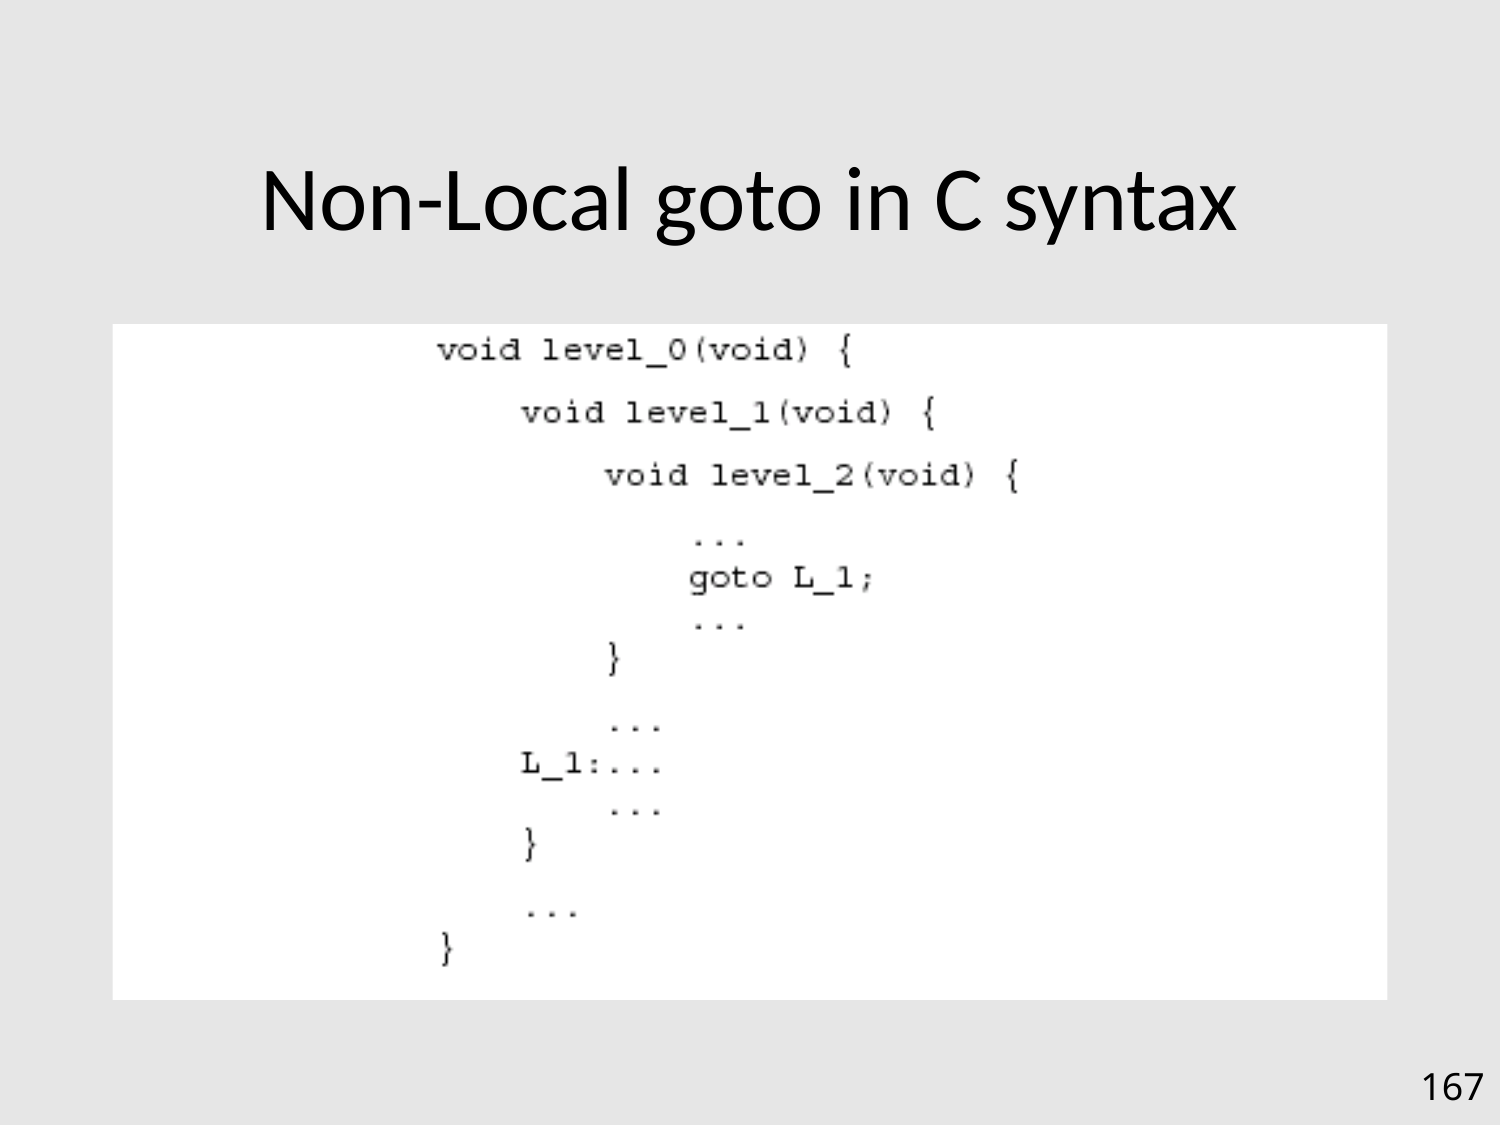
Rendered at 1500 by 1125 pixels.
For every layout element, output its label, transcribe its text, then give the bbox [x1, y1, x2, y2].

slide_number 167 [1187, 1055, 1500, 1102]
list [112, 324, 1388, 1001]
title Non-Local goto in C syntax [112, 99, 1388, 288]
